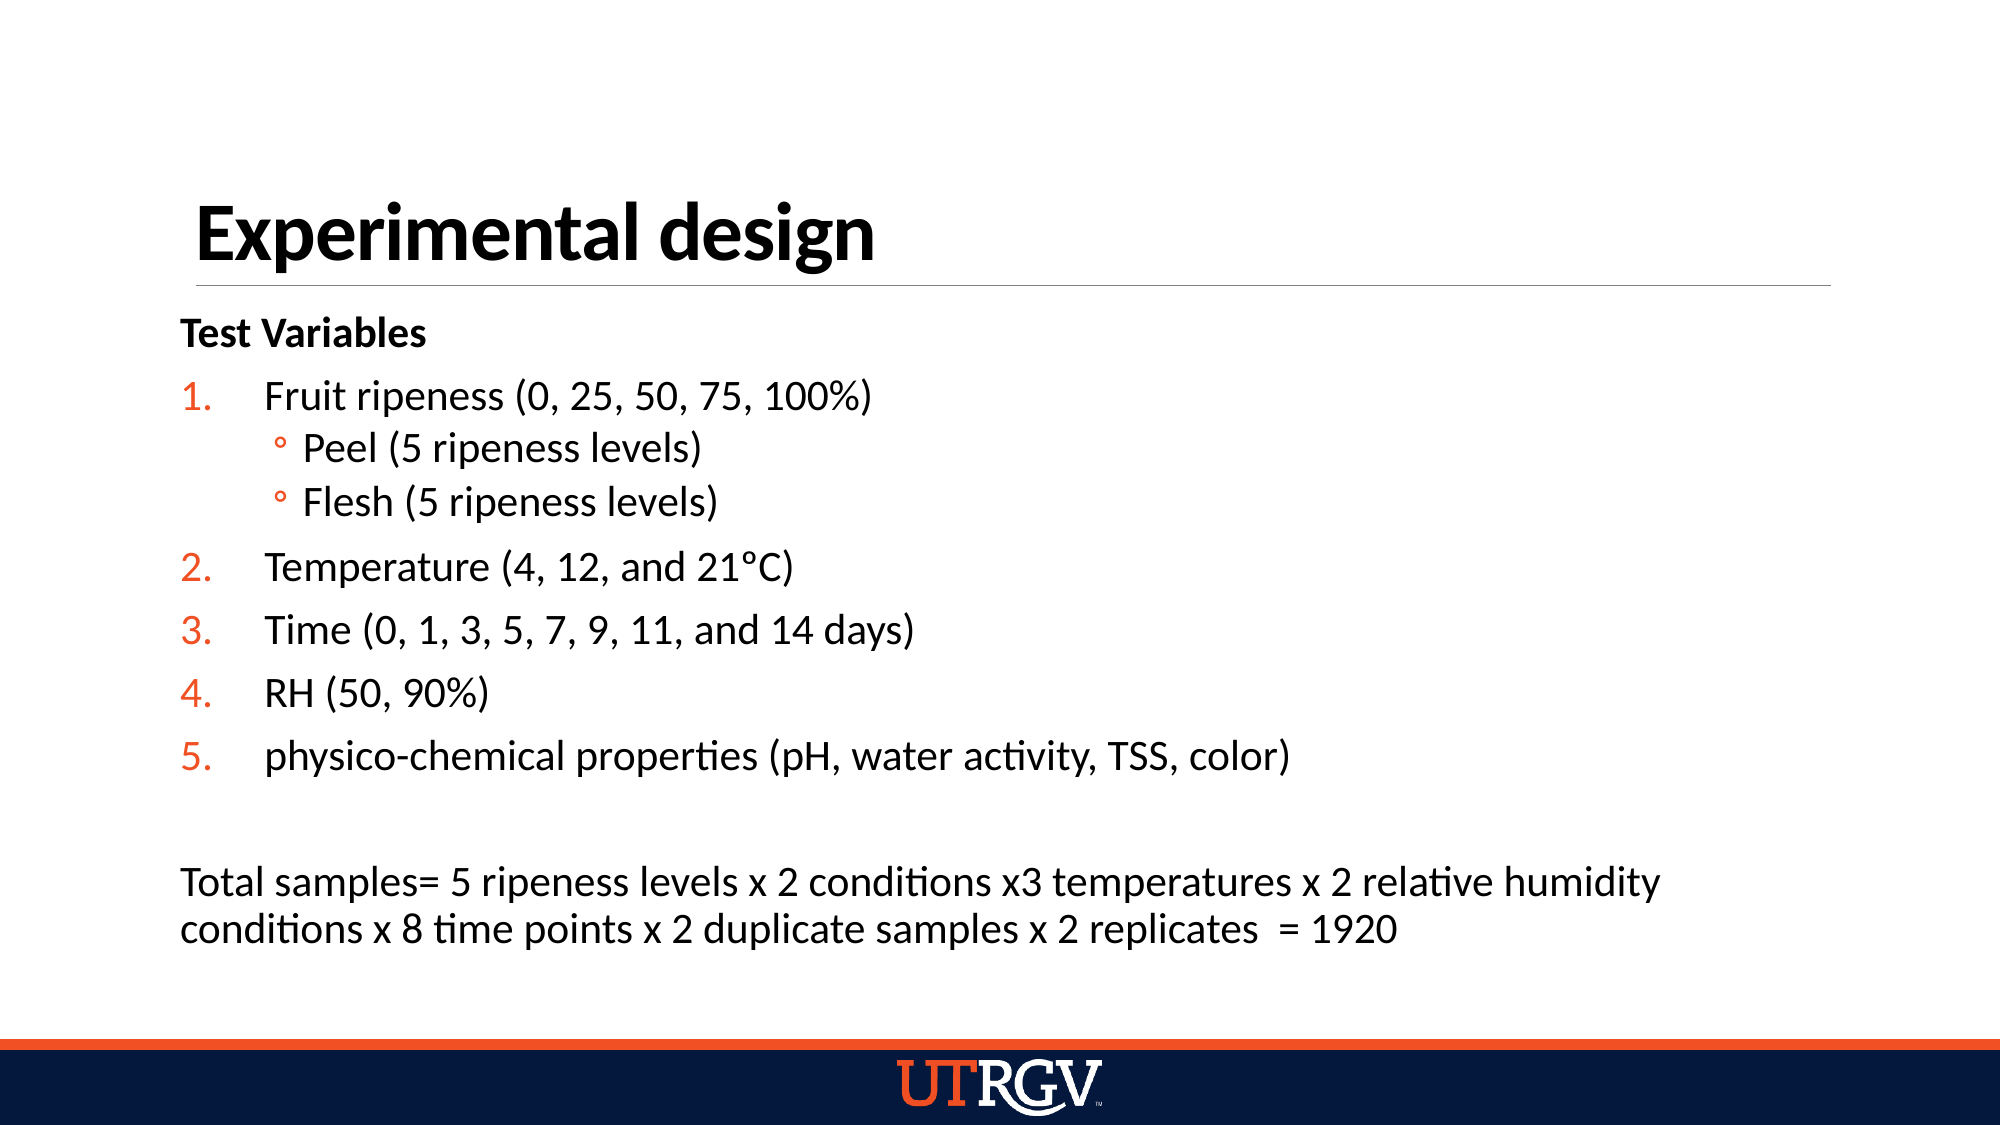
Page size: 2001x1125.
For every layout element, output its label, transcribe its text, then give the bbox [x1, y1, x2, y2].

title Experimental design [180, 47, 1830, 285]
list Test Variables Fruit ripeness (0, 25, 50, 75, 100%) Peel (5 ripeness levels) Flesh (5 ripeness levels) Temperature (4, 12, and 21ºC) Time (0, 1, 3, 5, 7, 9, 11, and 14 days) RH (50, 90%) physico-chemical properties (pH, water activity, TSS, color) Total samples= 5 ripeness levels x 2 conditions x3 temperatures x 2 relative humidity conditions x 8 time points x 2 duplicate samples x 2 replicates = 1920 [180, 302, 1830, 963]
picture [897, 1059, 1102, 1116]
